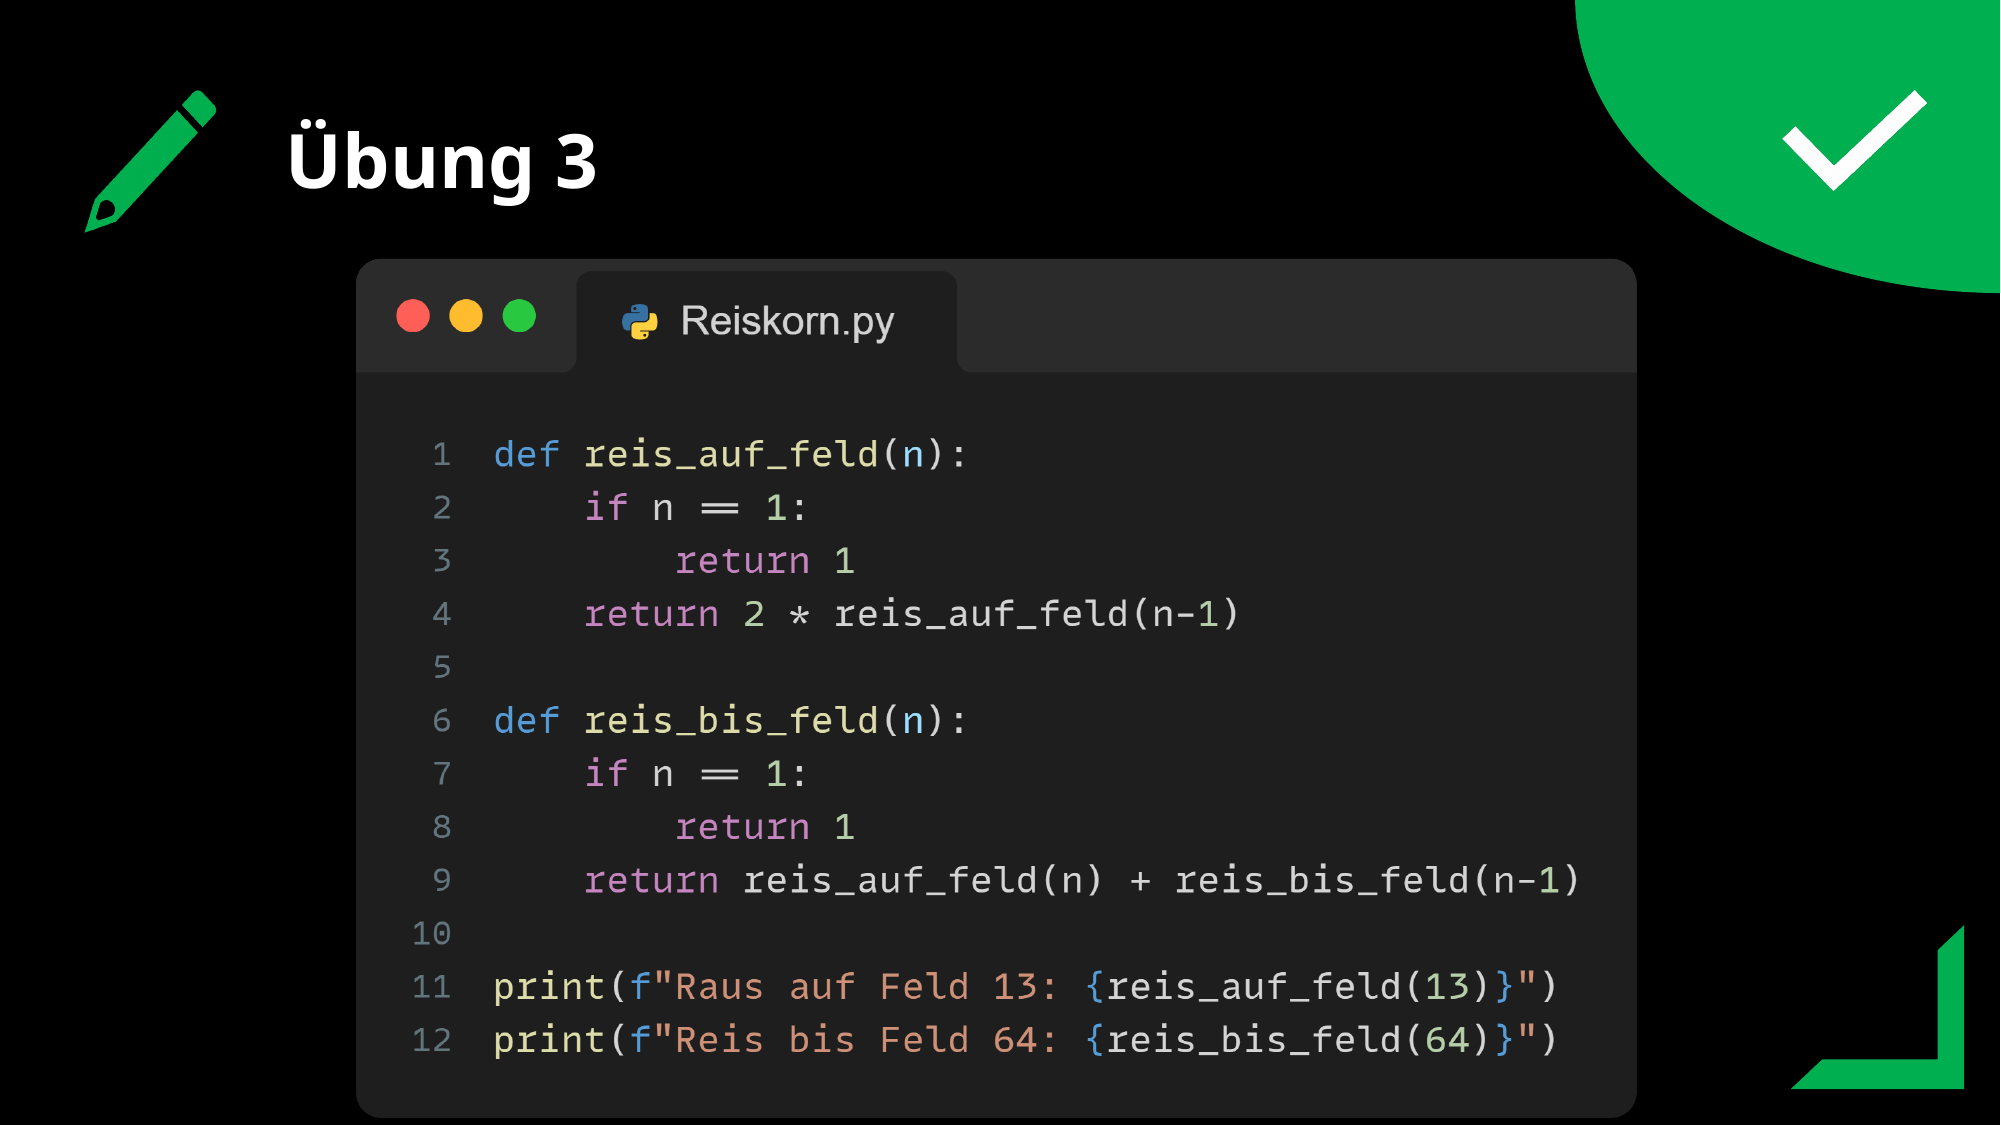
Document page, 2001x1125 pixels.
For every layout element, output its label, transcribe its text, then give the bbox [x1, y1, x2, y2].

picture [1779, 65, 1930, 215]
picture [71, 76, 229, 247]
picture [348, 238, 1652, 1125]
list Übung 3 [271, 115, 1899, 222]
